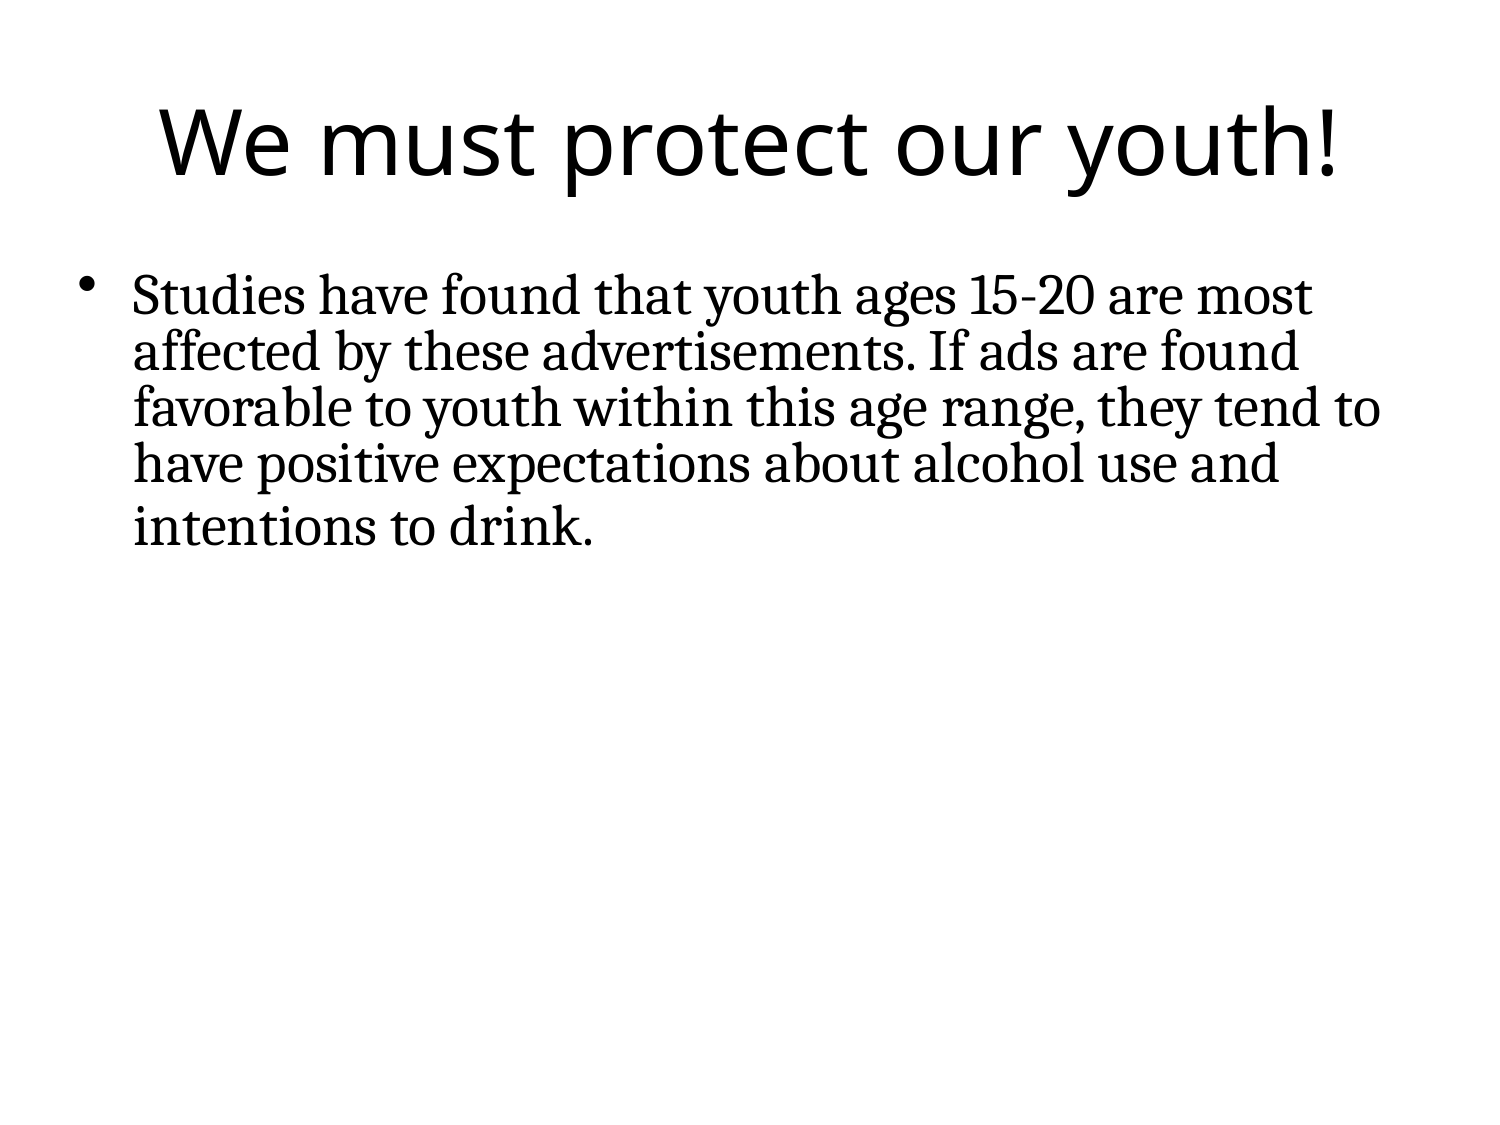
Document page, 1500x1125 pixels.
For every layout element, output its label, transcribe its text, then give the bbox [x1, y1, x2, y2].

title We must protect our youth! [74, 44, 1426, 233]
list Studies have found that youth ages 15-20 are most affected by these advertisements. If ads are found favorable to youth within this age range, they tend to have positive expectations about alcohol use and intentions to drink. [62, 262, 1413, 1006]
